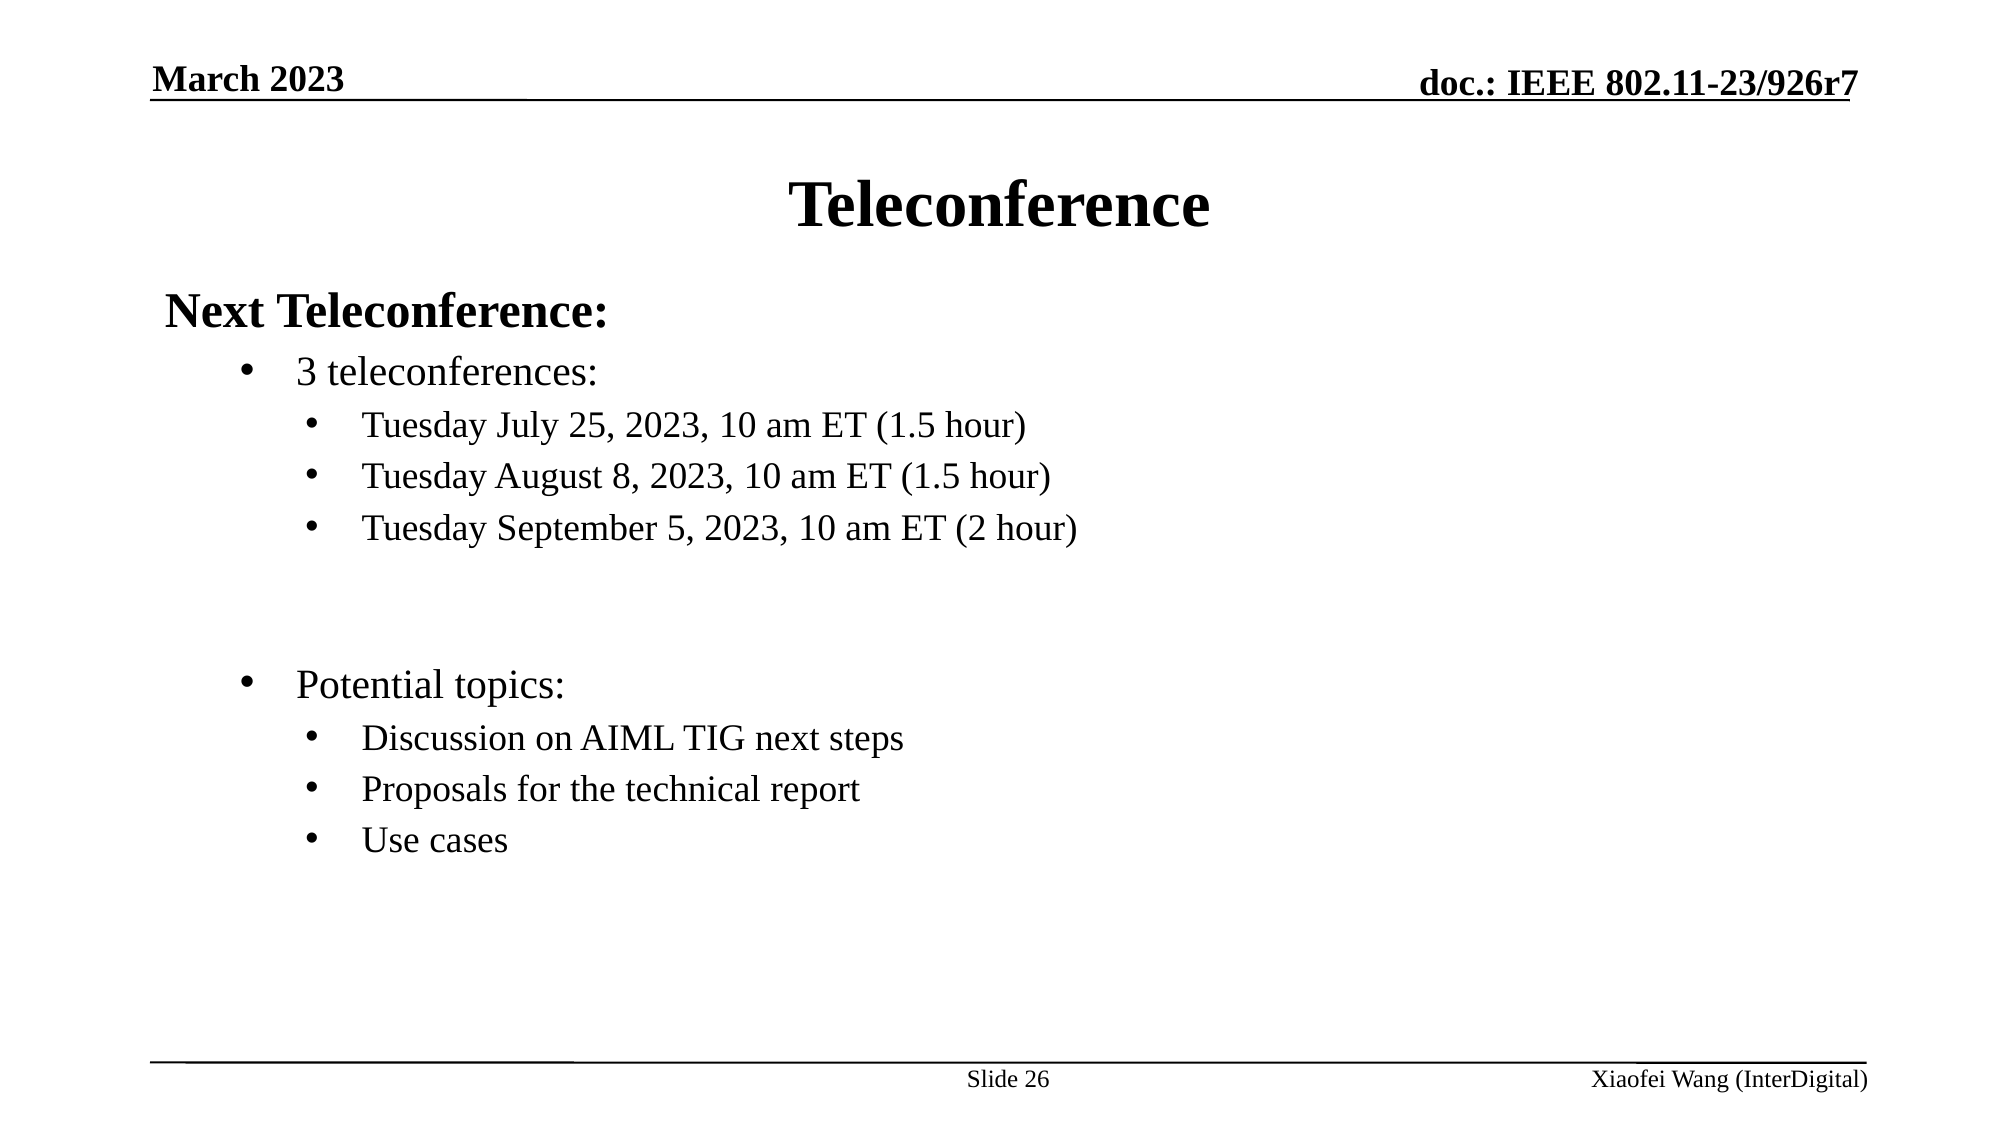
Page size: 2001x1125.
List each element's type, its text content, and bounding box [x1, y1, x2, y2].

slide_number Slide 26 [950, 1061, 1067, 1123]
footer Xiaofei Wang (InterDigital) [1171, 1061, 1869, 1093]
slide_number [152, 54, 563, 100]
list Next Teleconference: 3 teleconferences: Tuesday July 25, 2023, 10 am ET (1.5 hour) Tuesday August 8, 2023, 10 am ET (1.5 hour) Tuesday September 5, 2023, 10 am ET (2 hour) Potential topics: Discussion on AIML TIG next steps Proposals for the technical report Use cases [149, 237, 1850, 913]
title Teleconference [149, 112, 1850, 237]
